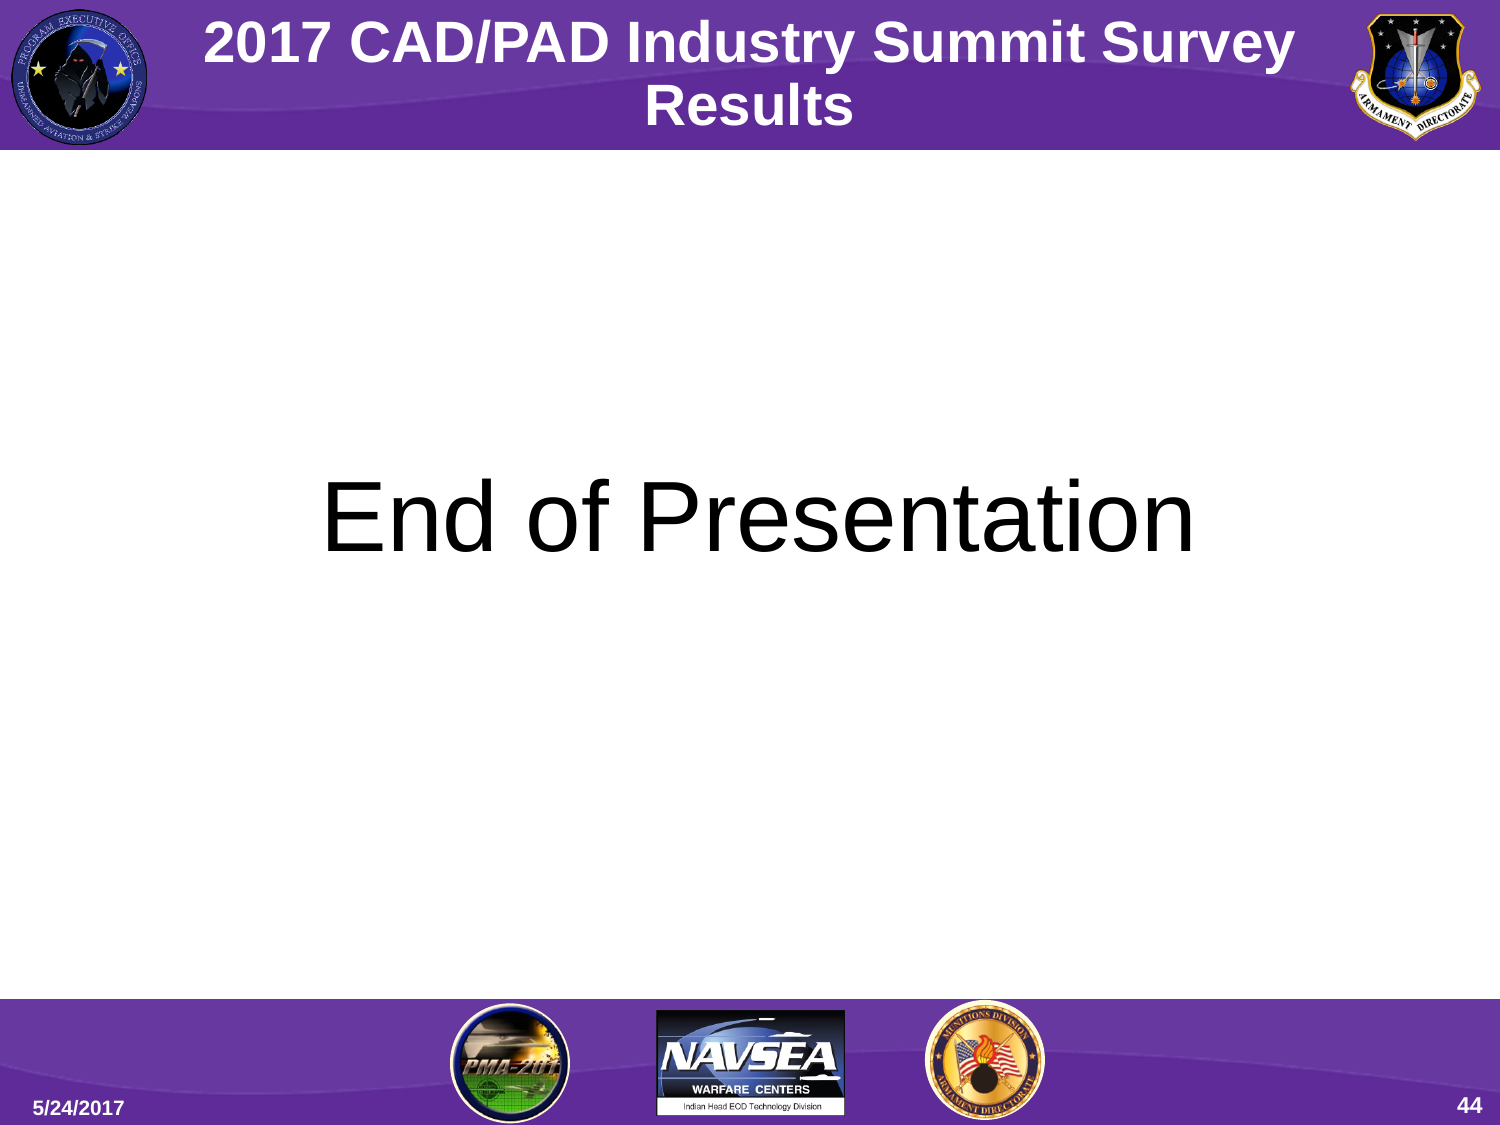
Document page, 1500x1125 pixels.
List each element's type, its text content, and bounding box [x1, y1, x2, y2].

text_box 2017 CAD/PAD Industry Summit Survey Results [187, 4, 1313, 146]
picture [0, 0, 1500, 149]
list End of Presentation [0, 149, 1500, 1000]
picture [0, 1000, 1500, 1125]
